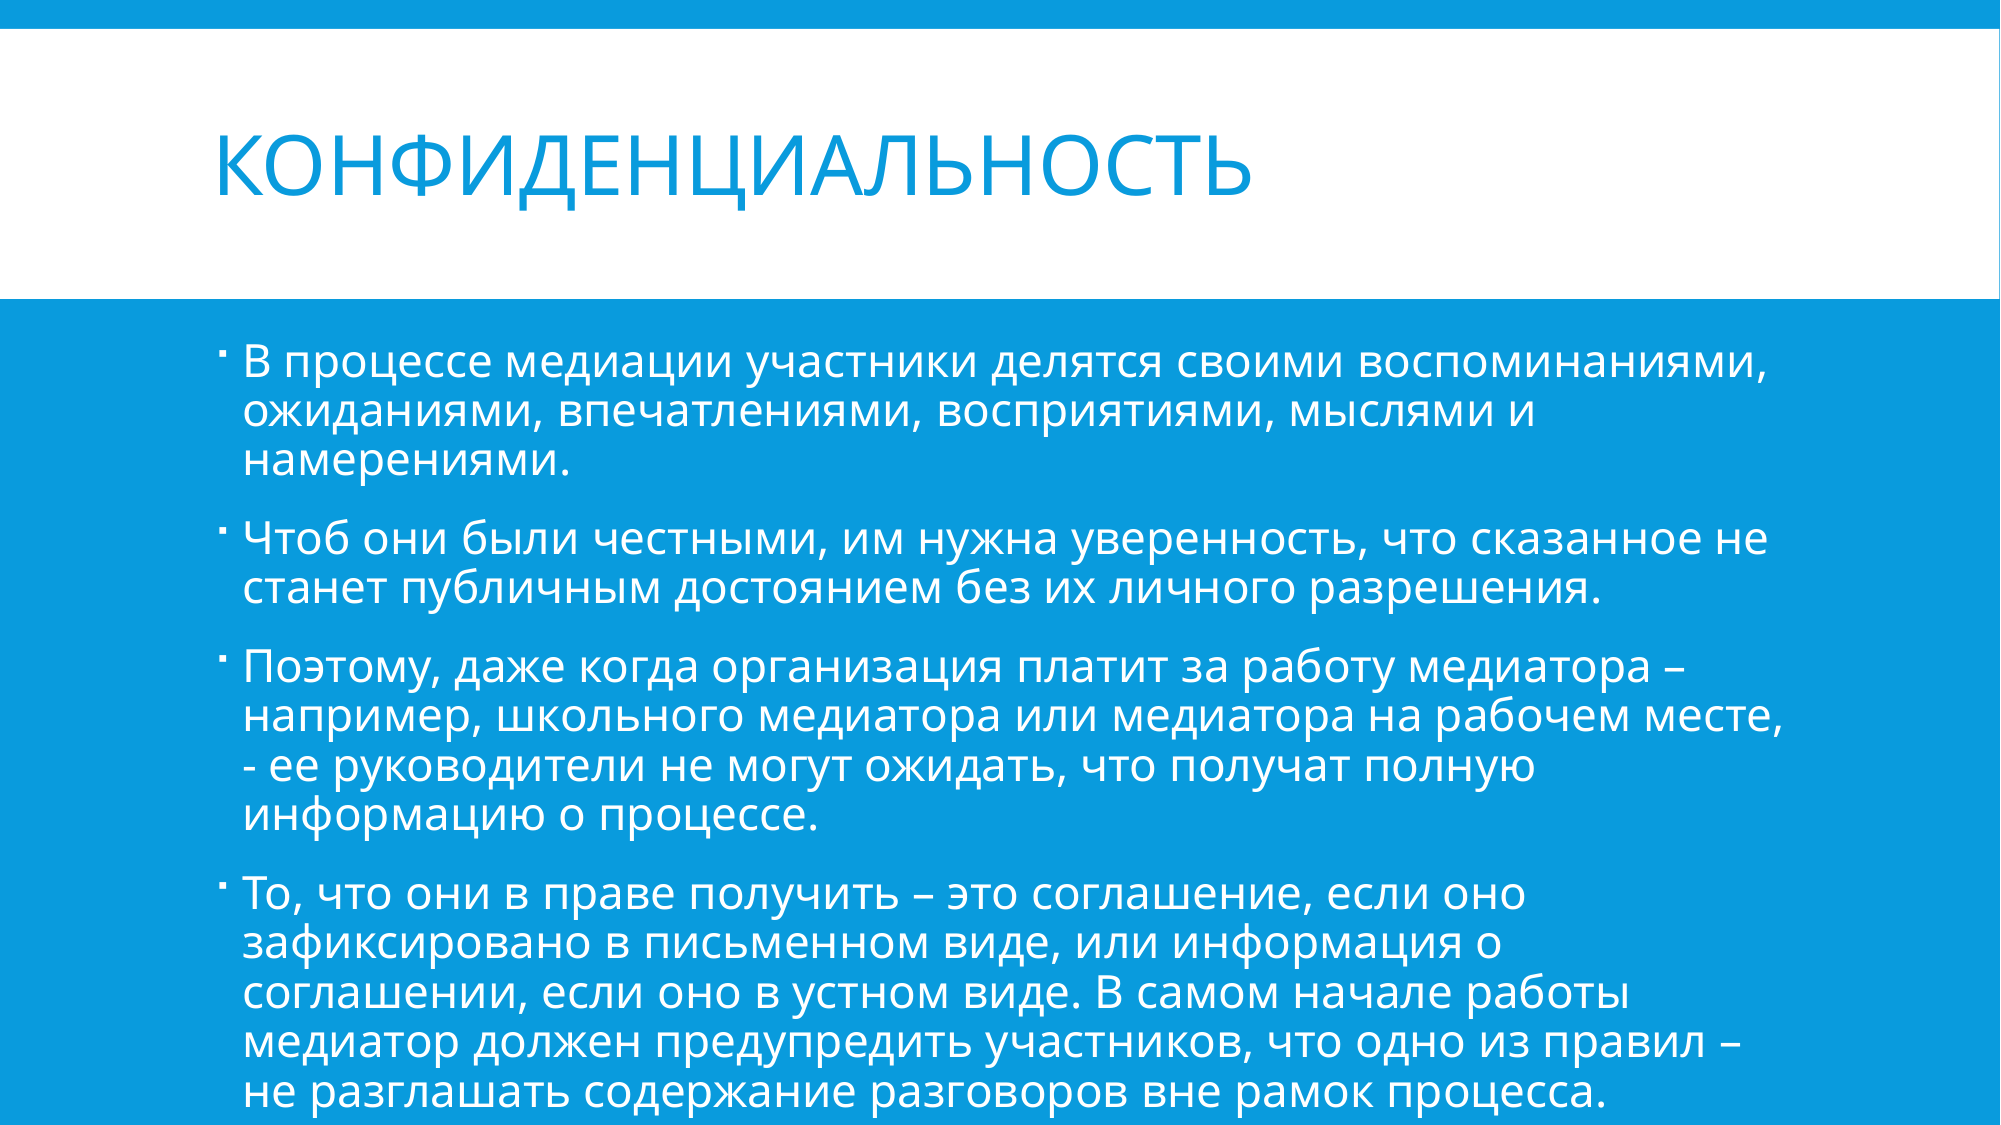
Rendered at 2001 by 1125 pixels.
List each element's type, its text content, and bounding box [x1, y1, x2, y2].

picture [1681, 1033, 1702, 1057]
picture [433, 1083, 451, 1107]
picture [279, 1033, 299, 1057]
title Конфиденциальность [197, 46, 1803, 295]
picture [764, 1033, 785, 1067]
picture [313, 1083, 334, 1117]
picture [1295, 1033, 1314, 1056]
picture [500, 1083, 518, 1107]
picture [274, 1083, 294, 1107]
picture [634, 1083, 658, 1115]
picture [1550, 1083, 1567, 1107]
picture [834, 1083, 854, 1107]
picture [1220, 1033, 1240, 1056]
picture [1502, 1083, 1522, 1107]
picture [1145, 1083, 1165, 1106]
picture [1413, 1033, 1434, 1056]
picture [1169, 1033, 1186, 1056]
picture [663, 1083, 683, 1107]
list В процессе медиации участники делятся своими воспоминаниями, ожиданиями, впечатлениями, восприятиями, мыслями и намерениями. Чтоб они были честными, им нужна уверенность, что сказанное не станет публичным достоянием без их личного разрешения. Поэтому, даже когда организация платит за работу медиатора – например, школьного медиатора или медиатора на рабочем месте, - ее руководители не могут ожидать, что получат полную информацию о процессе. То, что они в праве получить – это соглашение, если оно зафиксировано в письменном виде, или информация о соглашении, если оно в устном виде. В самом начале работы медиатор должен предупредить участников, что одно из правил – не разглашать содержание разговоров вне рамок процесса. [197, 329, 1803, 1020]
picture [790, 1033, 810, 1056]
picture [900, 1083, 918, 1107]
picture [1110, 1033, 1131, 1056]
picture [1629, 1033, 1649, 1056]
picture [925, 1083, 943, 1107]
picture [750, 1083, 768, 1107]
picture [1384, 1033, 1408, 1065]
picture [340, 1083, 358, 1107]
picture [502, 1033, 524, 1057]
picture [1139, 1033, 1160, 1056]
picture [1270, 1033, 1290, 1056]
picture [1325, 1083, 1347, 1107]
picture [1418, 1083, 1439, 1117]
picture [1572, 1083, 1590, 1107]
picture [246, 1083, 267, 1106]
picture [996, 1083, 1016, 1106]
picture [332, 1033, 353, 1056]
picture [524, 1083, 543, 1106]
picture [689, 1083, 710, 1117]
picture [1265, 1083, 1283, 1107]
picture [1199, 1083, 1219, 1107]
picture [1191, 1033, 1213, 1057]
picture [1292, 1083, 1318, 1106]
picture [873, 1083, 894, 1117]
picture [1022, 1083, 1044, 1107]
picture [1050, 1083, 1071, 1117]
picture [716, 1083, 745, 1106]
picture [586, 1083, 603, 1107]
picture [303, 1033, 327, 1065]
picture [556, 1033, 585, 1056]
picture [617, 1033, 638, 1056]
picture [405, 1083, 426, 1107]
picture [1078, 1083, 1100, 1107]
picture [608, 1083, 630, 1107]
picture [1106, 1083, 1126, 1106]
picture [1655, 1033, 1676, 1056]
picture [899, 1033, 920, 1056]
picture [389, 1083, 403, 1106]
picture [846, 1033, 866, 1057]
picture [1358, 1033, 1380, 1057]
picture [1446, 1083, 1468, 1107]
picture [246, 1033, 272, 1056]
picture [713, 1033, 733, 1057]
picture [968, 1083, 990, 1107]
picture [1171, 1083, 1192, 1106]
picture [986, 1033, 1007, 1067]
picture [474, 1033, 498, 1065]
picture [1482, 1033, 1503, 1056]
picture [1510, 1033, 1528, 1057]
picture [1013, 1033, 1033, 1056]
picture [361, 1033, 379, 1057]
picture [1065, 1033, 1082, 1057]
picture [1546, 1033, 1566, 1056]
picture [950, 1033, 970, 1056]
picture [1245, 1052, 1250, 1062]
picture [686, 1033, 707, 1067]
picture [818, 1033, 839, 1067]
picture [1441, 1033, 1463, 1057]
picture [1318, 1033, 1340, 1057]
picture [1474, 1083, 1498, 1115]
picture [436, 1033, 457, 1067]
picture [384, 1033, 403, 1056]
picture [1602, 1033, 1620, 1057]
picture [528, 1033, 549, 1057]
picture [408, 1033, 430, 1057]
picture [658, 1033, 678, 1056]
picture [737, 1033, 761, 1065]
picture [1238, 1083, 1259, 1117]
picture [1085, 1033, 1104, 1056]
picture [1390, 1083, 1410, 1106]
picture [869, 1033, 893, 1065]
picture [949, 1083, 963, 1106]
picture [777, 1083, 798, 1106]
picture [548, 1083, 568, 1106]
picture [590, 1033, 610, 1057]
picture [1354, 1083, 1371, 1106]
picture [365, 1083, 383, 1107]
picture [806, 1083, 827, 1106]
picture [460, 1083, 493, 1106]
picture [1528, 1083, 1545, 1107]
picture [925, 1033, 944, 1056]
picture [1575, 1033, 1596, 1067]
picture [1040, 1033, 1058, 1057]
